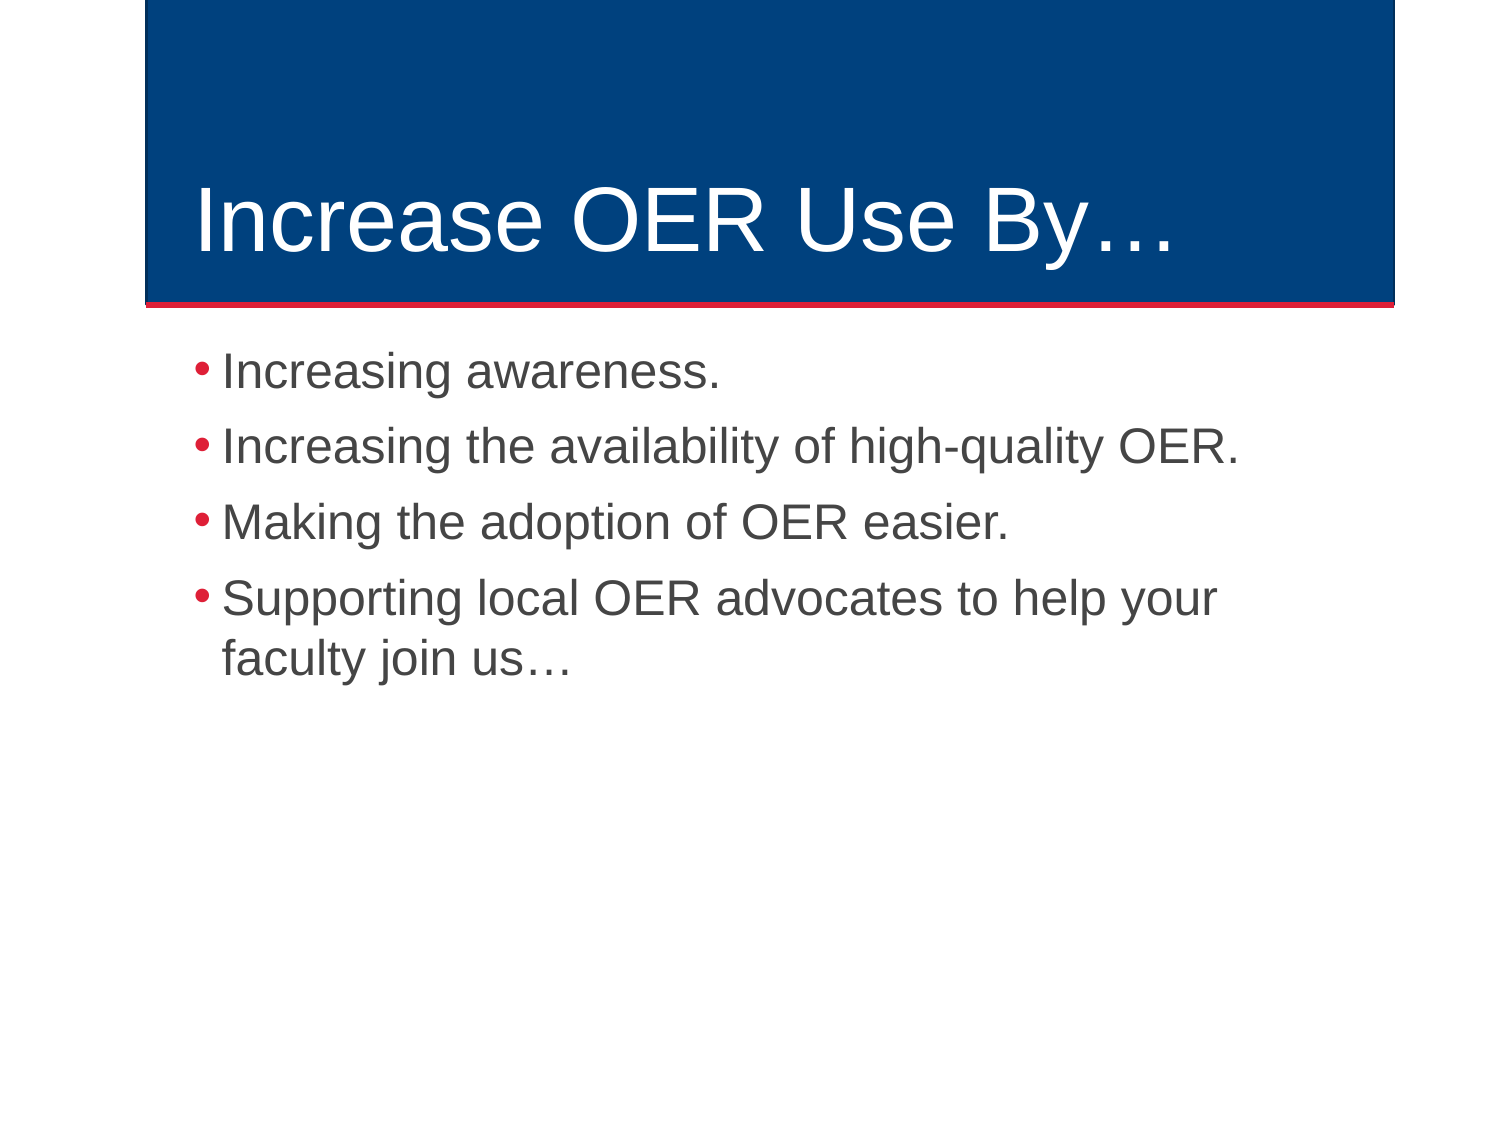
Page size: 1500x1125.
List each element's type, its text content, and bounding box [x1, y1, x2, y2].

title Increase OER Use By… [178, 132, 1361, 280]
list Increasing awareness. Increasing the availability of high-quality OER. Making the adoption of OER easier. Supporting local OER advocates to help your faculty join us… [178, 330, 1361, 994]
